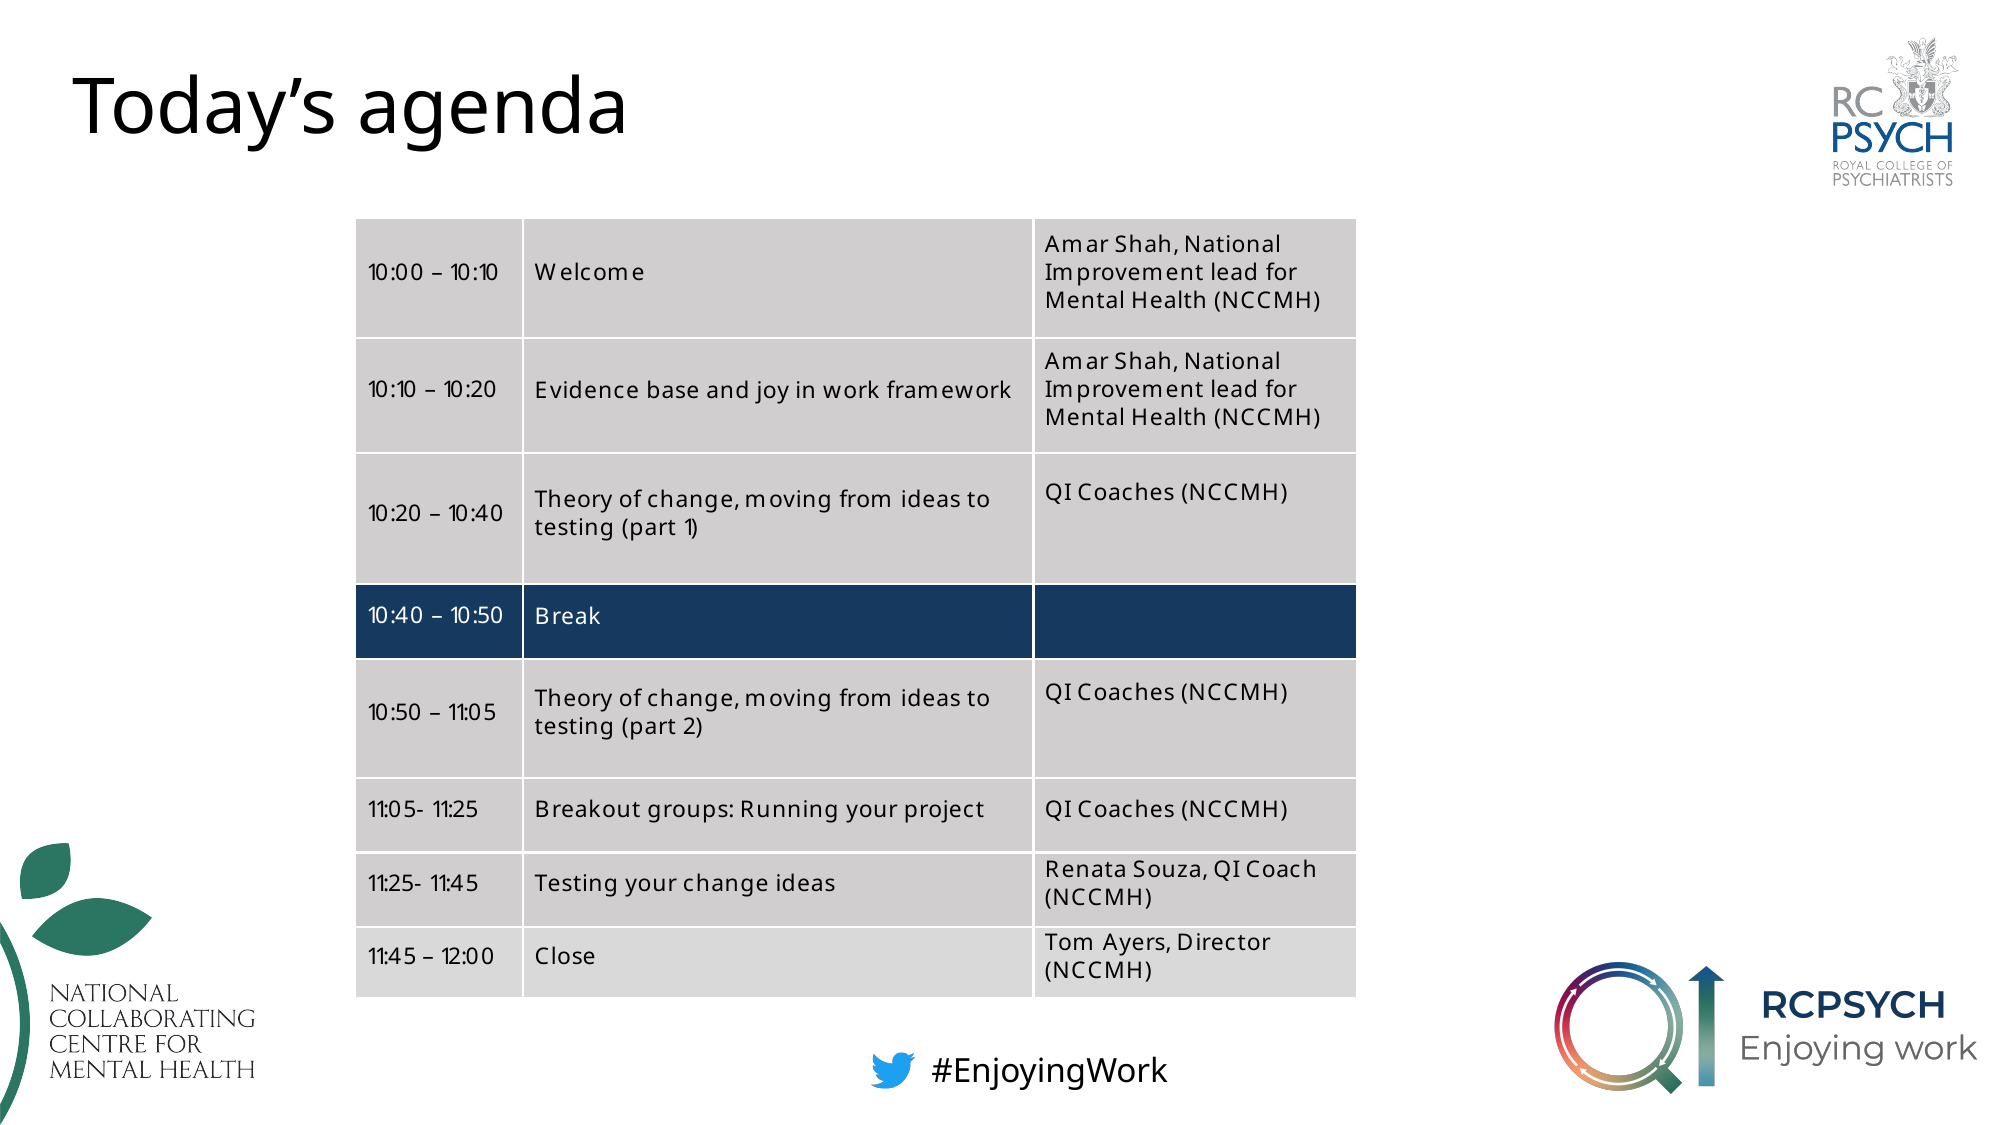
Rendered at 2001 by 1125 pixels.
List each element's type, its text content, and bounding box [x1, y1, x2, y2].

picture [1833, 37, 1959, 186]
picture [335, 217, 1378, 1040]
picture [869, 1049, 917, 1092]
picture [0, 843, 255, 1125]
title Today’s agenda [57, 0, 1783, 218]
picture [1551, 962, 1989, 1094]
